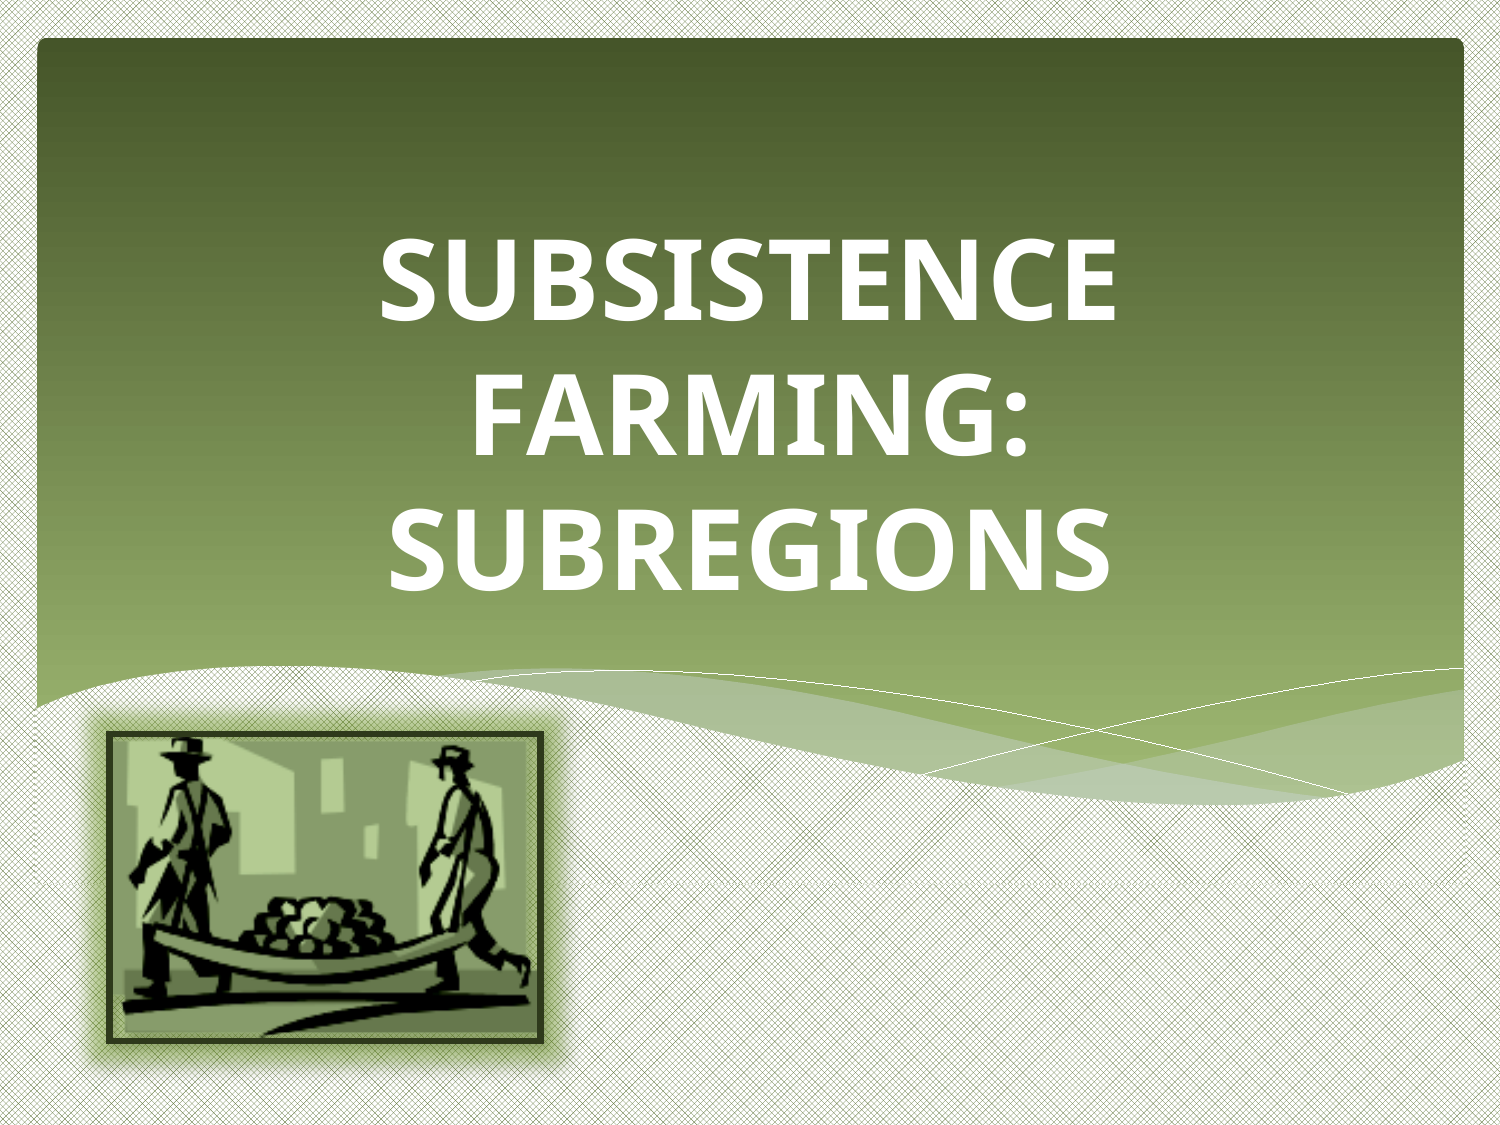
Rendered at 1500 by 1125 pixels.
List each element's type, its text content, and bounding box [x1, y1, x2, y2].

title SUBSISTENCE FARMING: SUBREGIONS [112, 199, 1388, 488]
picture [112, 737, 538, 1039]
